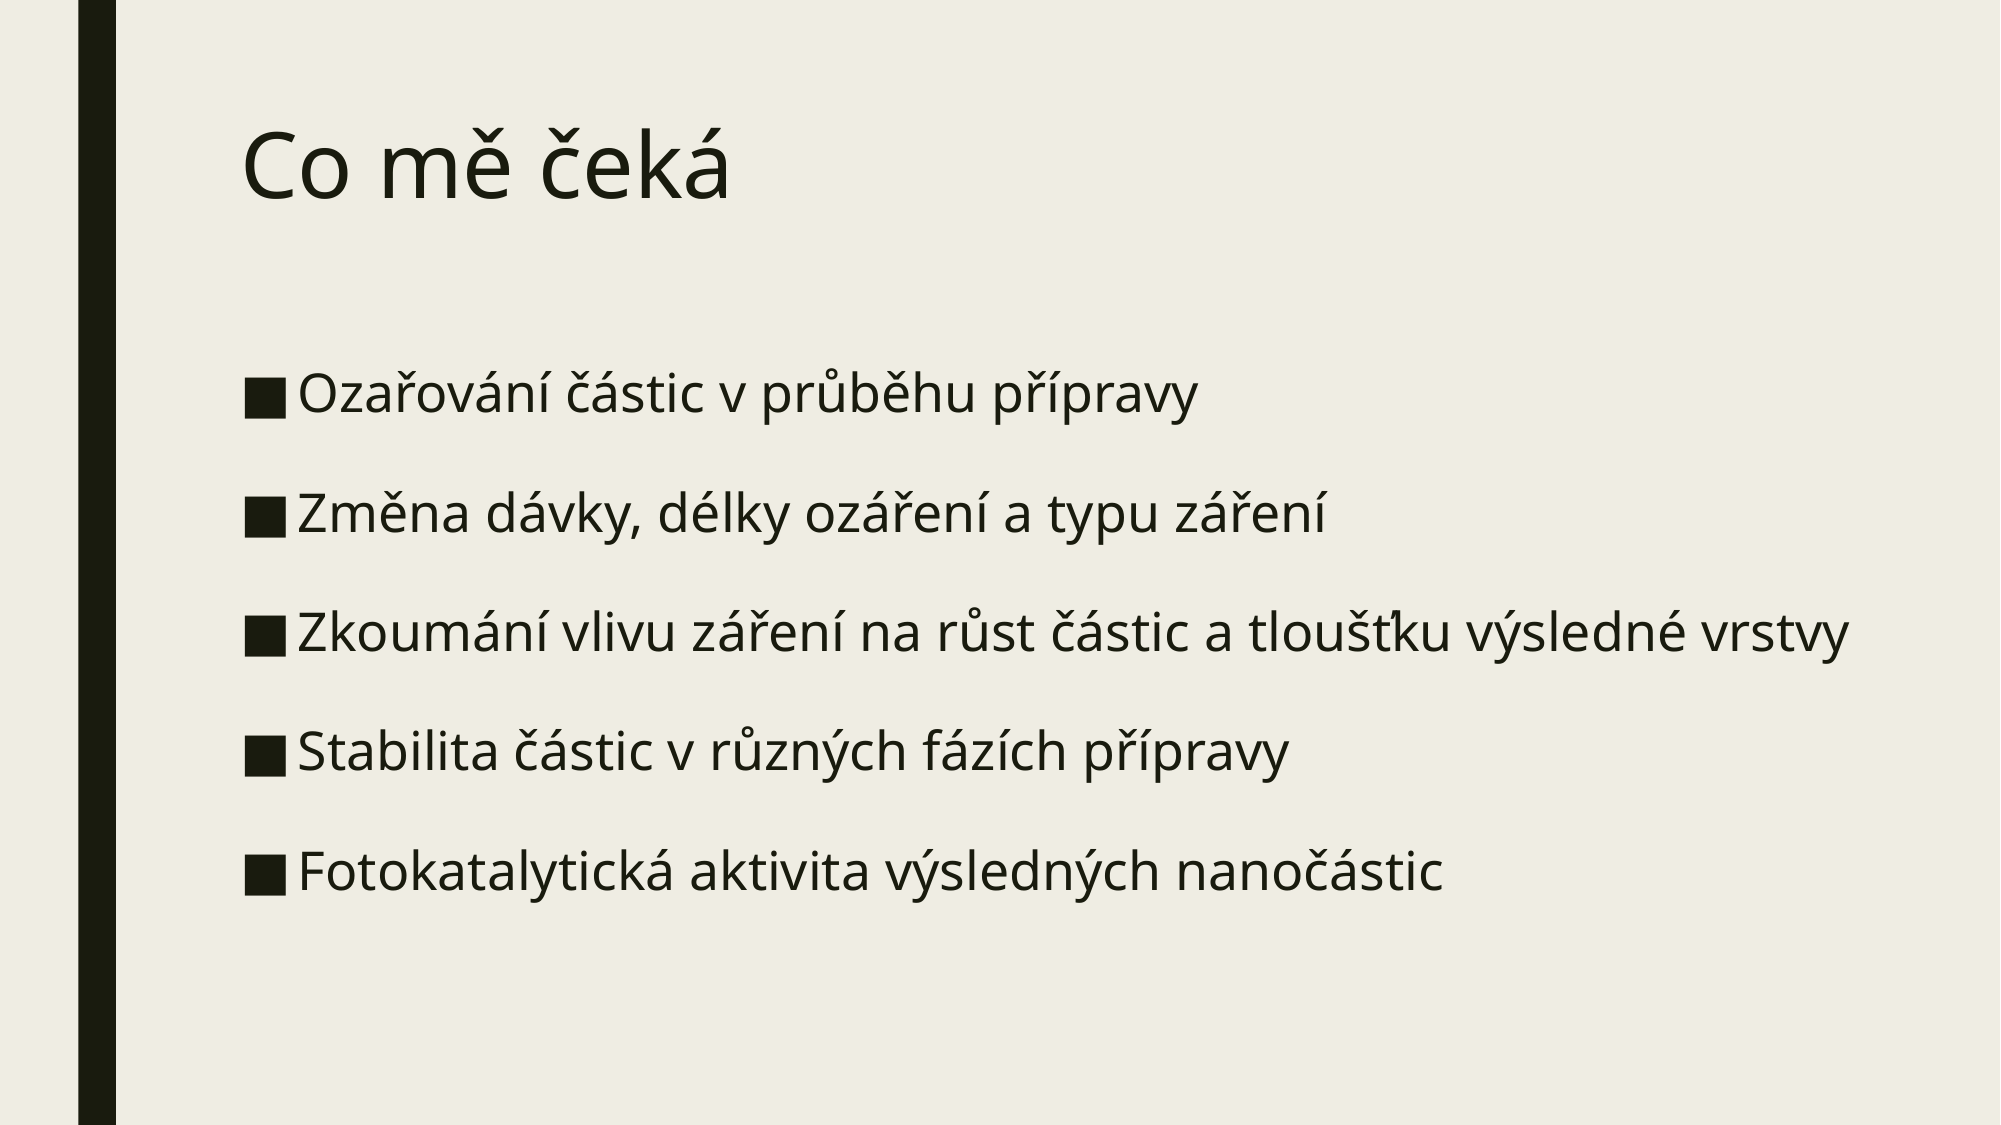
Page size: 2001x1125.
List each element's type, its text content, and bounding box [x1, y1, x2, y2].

title Co mě čeká [225, 112, 1800, 319]
list Ozařování částic v průběhu přípravy Změna dávky, délky ozáření a typu záření Zkoumání vlivu záření na růst částic a tloušťku výsledné vrstvy Stabilita částic v různých fázích přípravy Fotokatalytická aktivita výsledných nanočástic [225, 319, 1882, 963]
